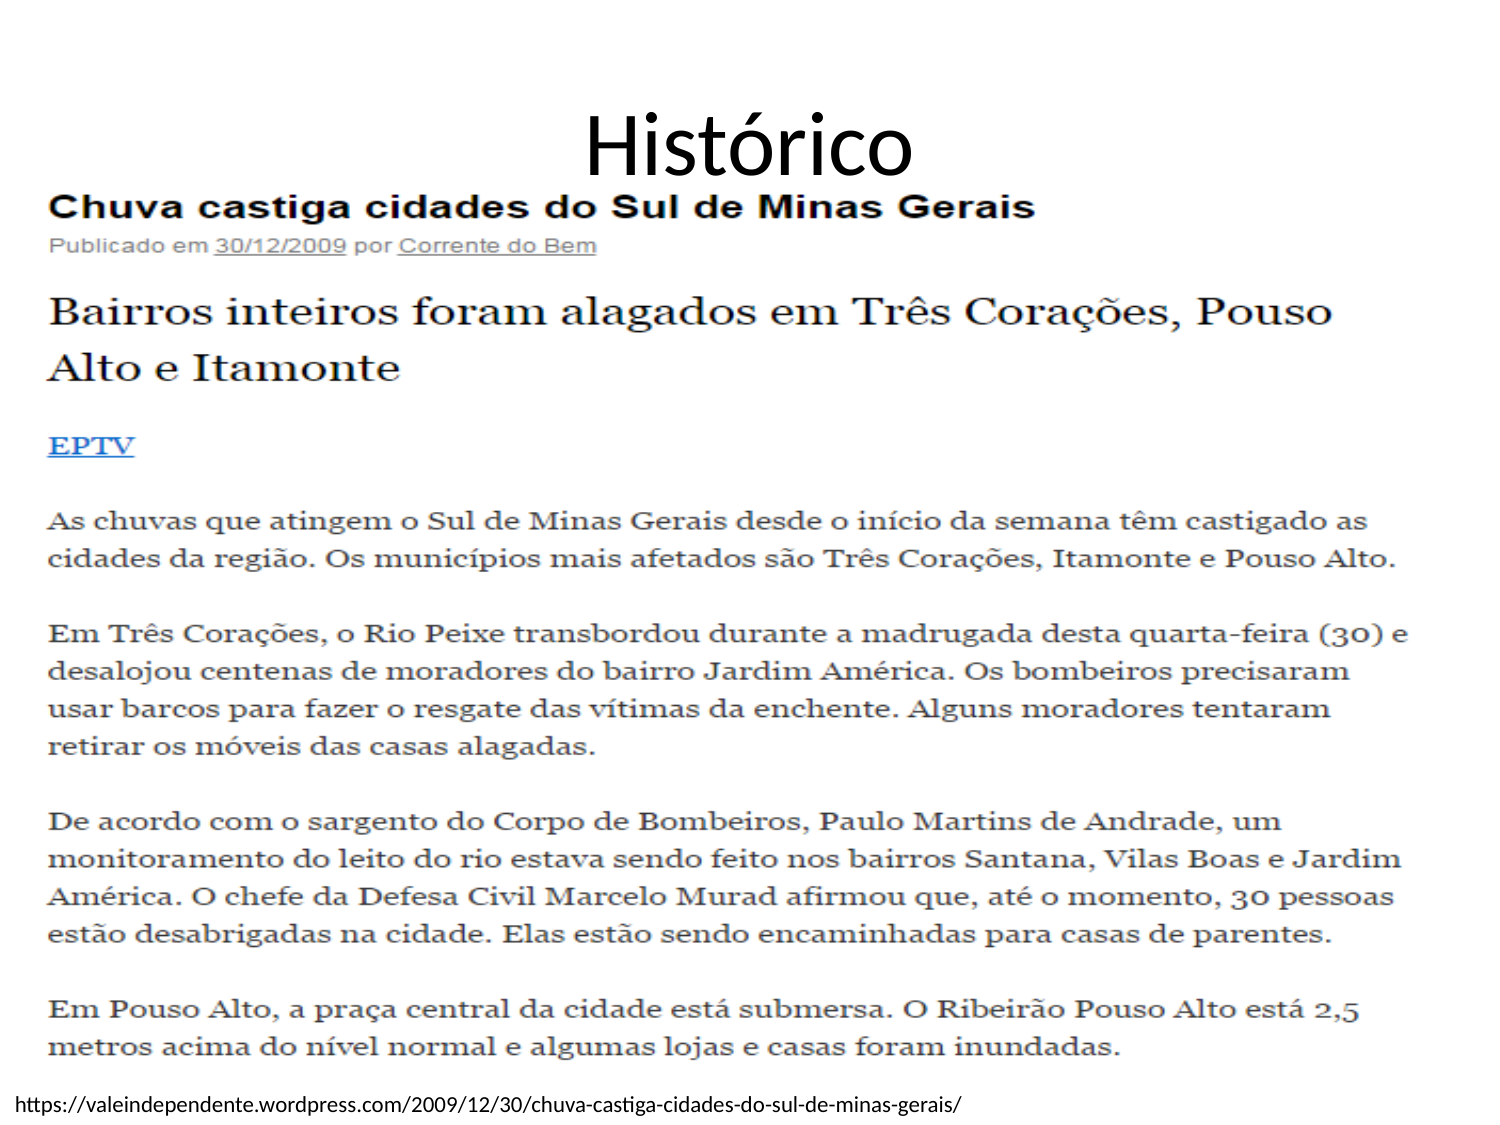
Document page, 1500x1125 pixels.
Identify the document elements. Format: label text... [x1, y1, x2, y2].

title Histórico [75, 45, 1425, 182]
picture [0, 184, 1500, 1068]
text_box https://valeindependente.wordpress.com/2009/12/30/chuva-castiga-cidades-do-sul-de-minas-gerais/ [0, 1082, 1500, 1125]
